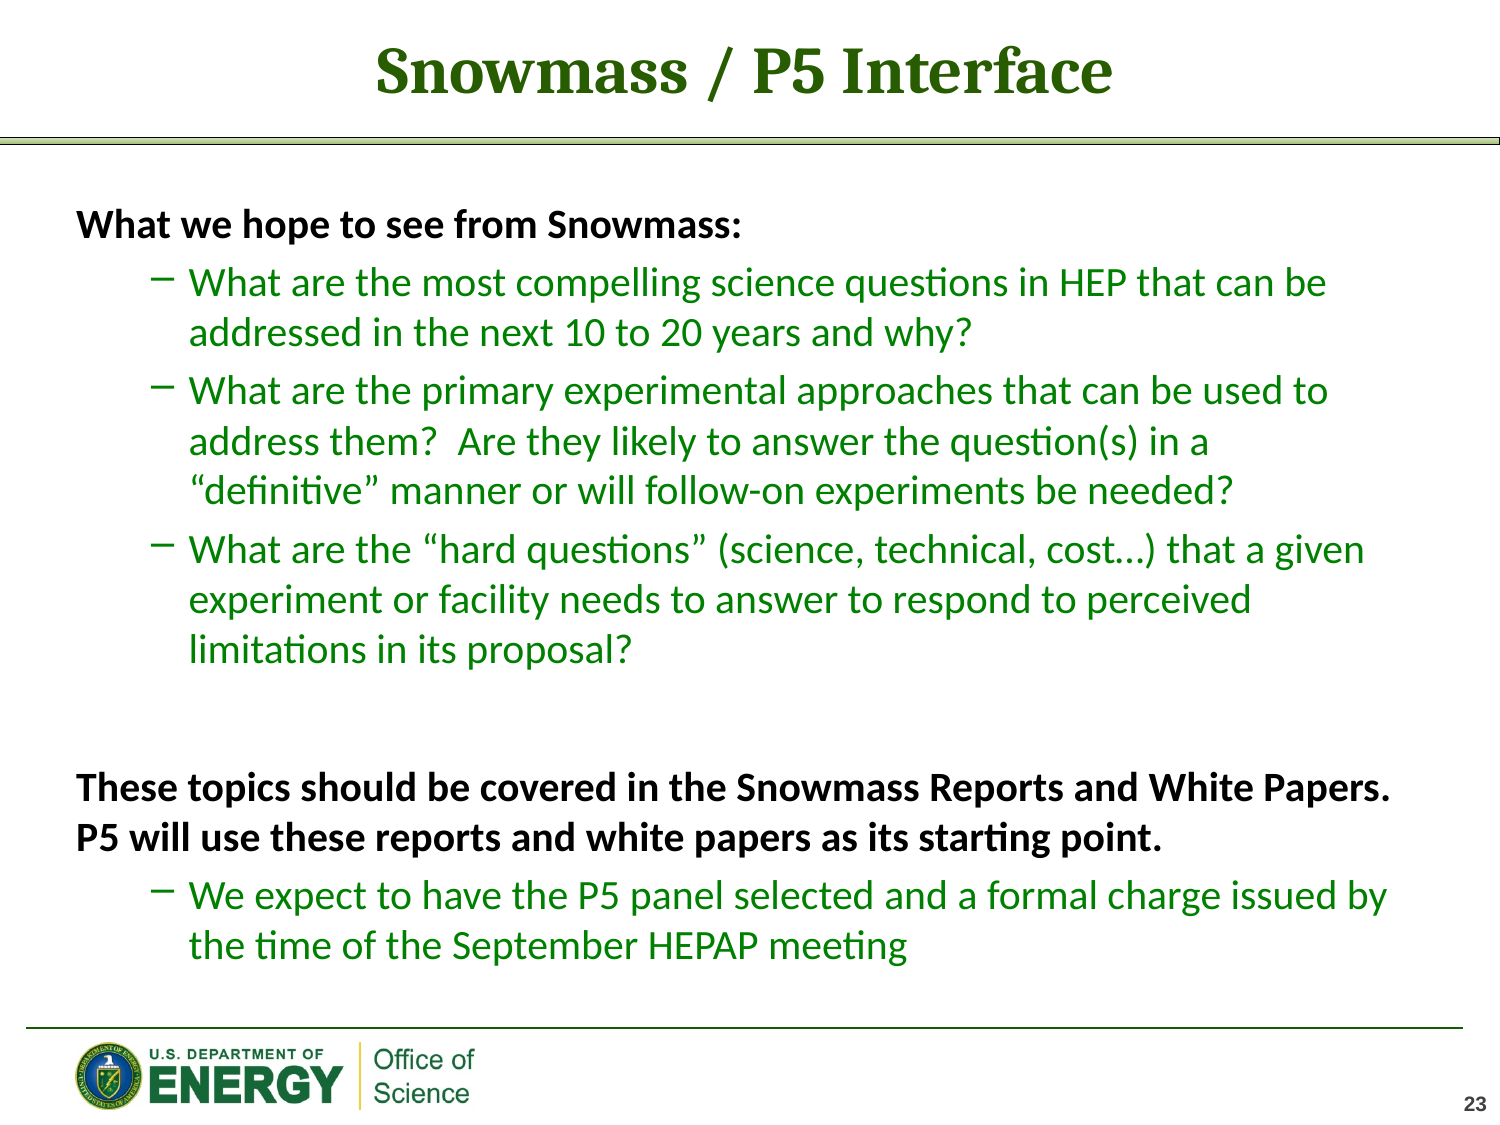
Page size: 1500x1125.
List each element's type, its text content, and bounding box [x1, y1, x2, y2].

text_box 23 [1449, 1083, 1500, 1124]
list What we hope to see from Snowmass: What are the most compelling science questions in HEP that can be addressed in the next 10 to 20 years and why? What are the primary experimental approaches that can be used to address them? Are they likely to answer the question(s) in a “definitive” manner or will follow-on experiments be needed? What are the “hard questions” (science, technical, cost…) that a given experiment or facility needs to answer to respond to perceived limitations in its proposal? These topics should be covered in the Snowmass Reports and White Papers. P5 will use these reports and white papers as its starting point. We expect to have the P5 panel selected and a formal charge issued by the time of the September HEPAP meeting [60, 188, 1412, 985]
picture [74, 1042, 476, 1110]
text_box [0, 137, 1500, 145]
title Snowmass / P5 Interface [322, 7, 1171, 127]
